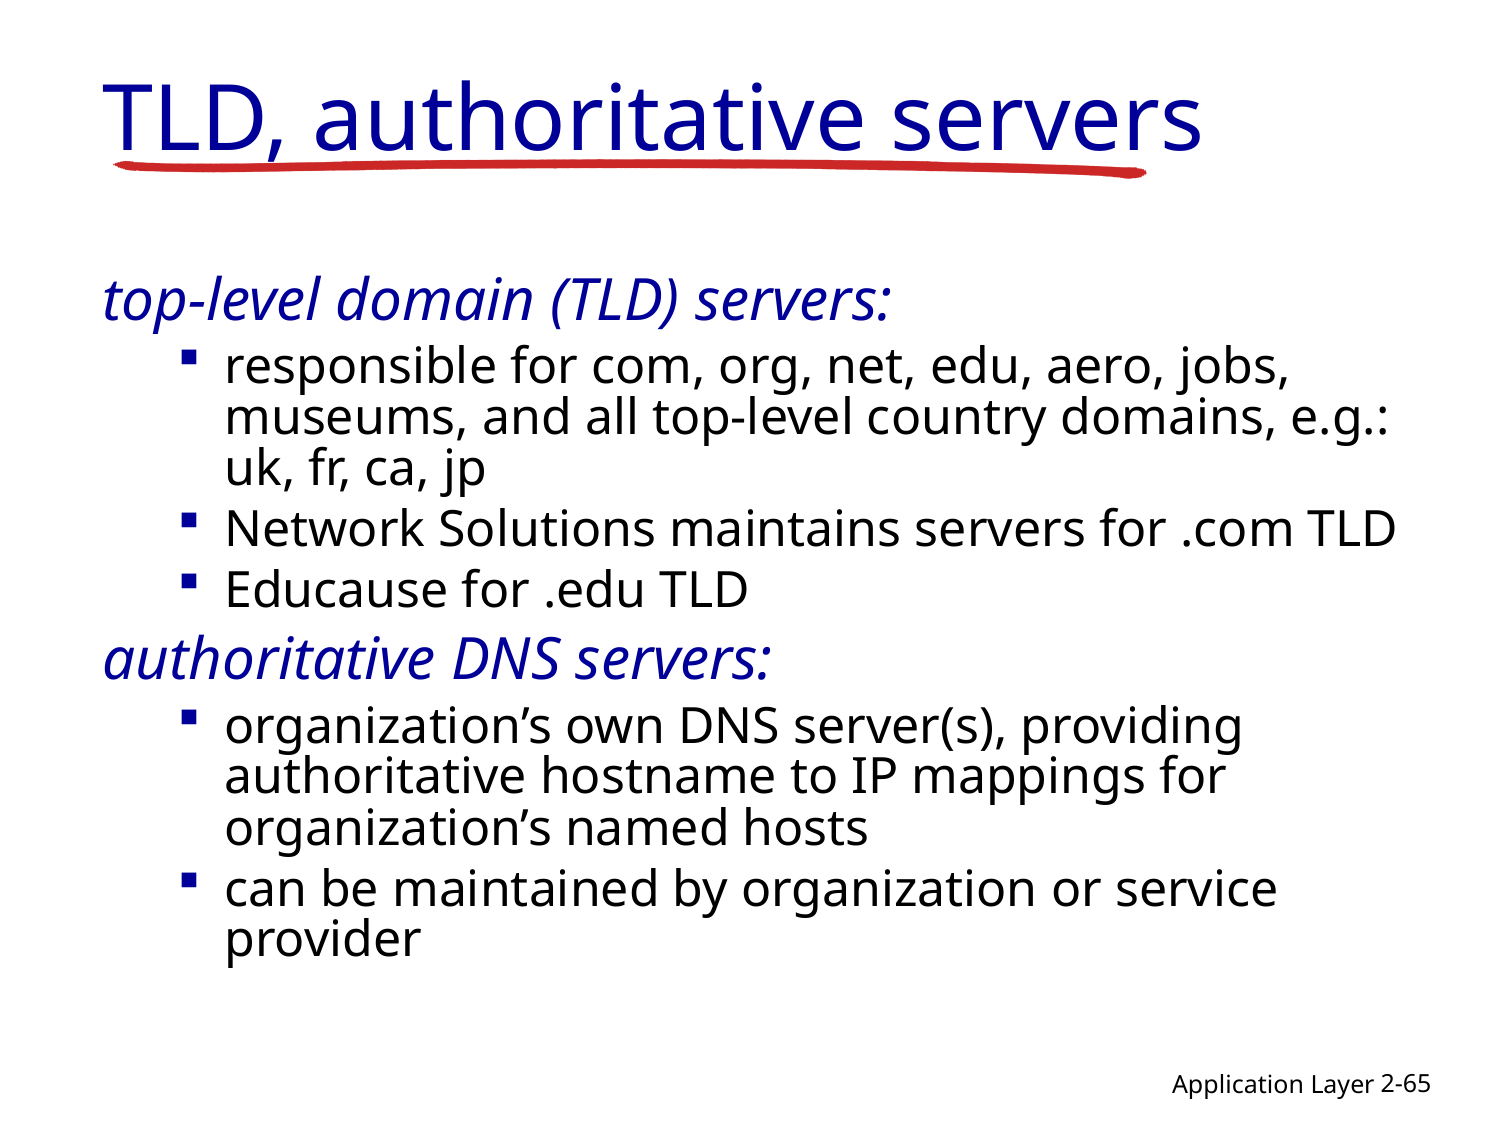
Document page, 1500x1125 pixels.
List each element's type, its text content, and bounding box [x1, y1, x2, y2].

footer Application Layer [914, 1060, 1391, 1109]
list top-level domain (TLD) servers: responsible for com, org, net, edu, aero, jobs, museums, and all top-level country domains, e.g.: uk, fr, ca, jp Network Solutions maintains servers for .com TLD Educause for .edu TLD authoritative DNS servers: organization’s own DNS server(s), providing authoritative hostname to IP mappings for organization’s named hosts can be maintained by organization or service provider [87, 262, 1427, 1026]
slide_number 2-65 [1365, 1059, 1477, 1106]
title TLD, authoritative servers [87, 38, 1363, 189]
picture [108, 154, 1160, 184]
